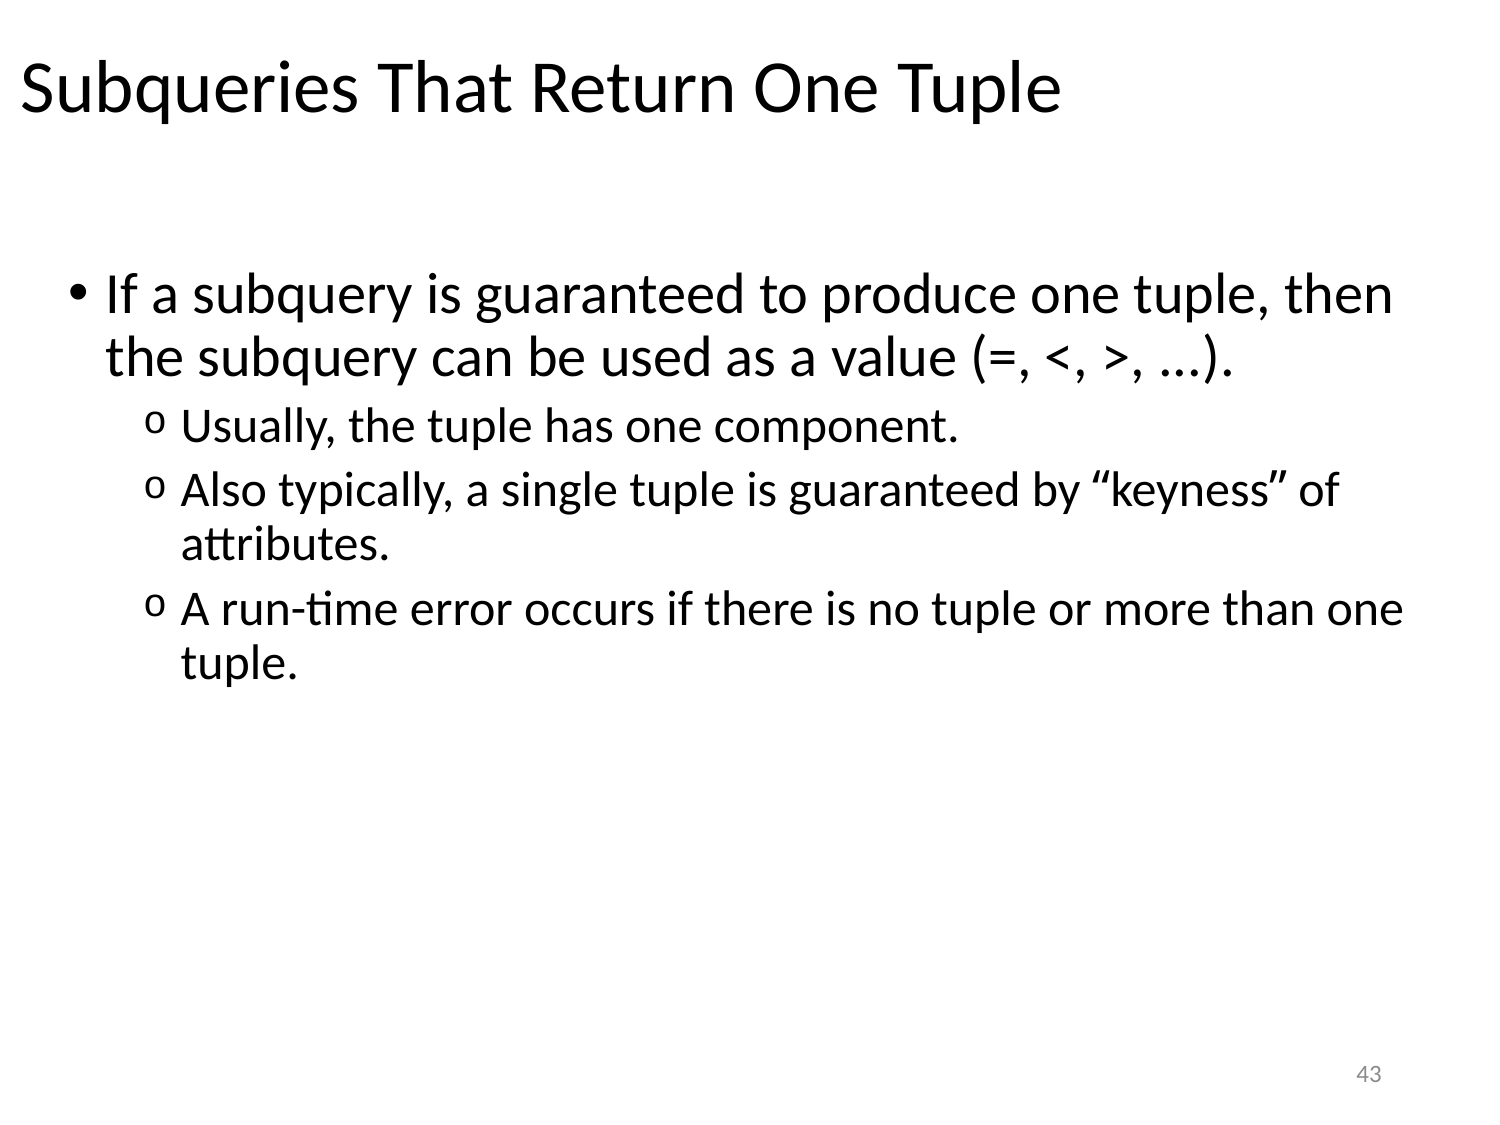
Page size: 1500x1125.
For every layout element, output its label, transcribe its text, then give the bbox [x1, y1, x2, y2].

title Subqueries That Return One Tuple [5, 6, 1412, 172]
slide_number 43 [1059, 1042, 1397, 1103]
list If a subquery is guaranteed to produce one tuple, then the subquery can be used as a value (=, <, >, ...). Usually, the tuple has one component. Also typically, a single tuple is guaranteed by “keyness” of attributes. A run-time error occurs if there is no tuple or more than one tuple. [53, 255, 1447, 705]
